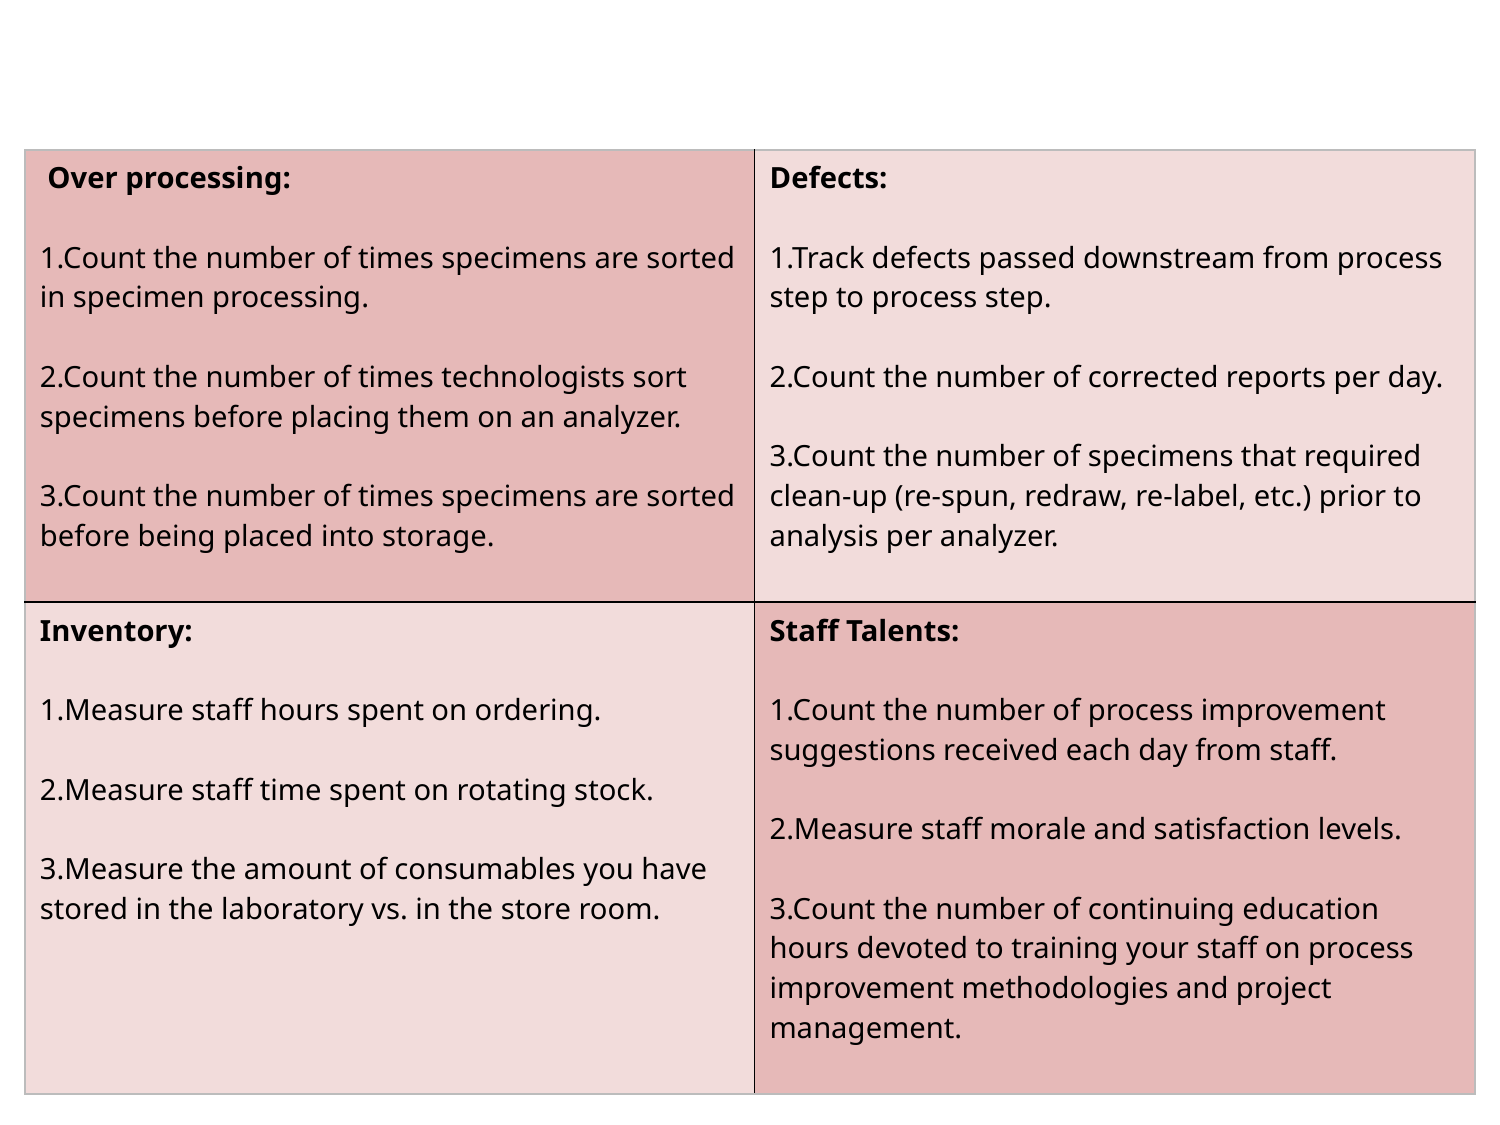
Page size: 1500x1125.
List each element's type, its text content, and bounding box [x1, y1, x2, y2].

table_header Defects: 1.Track defects passed downstream from process step to process step. 2.Count the number of corrected reports per day. 3.Count the number of specimens that required clean-up (re-spun, redraw, re-label, etc.) prior to analysis per analyzer. [755, 151, 1474, 601]
table_cell Staff Talents: 1.Count the number of process improvement suggestions received each day from staff. 2.Measure staff morale and satisfaction levels. 3.Count the number of continuing education hours devoted to training your staff on process improvement methodologies and project management. [755, 603, 1474, 1093]
table_cell Inventory: 1.Measure staff hours spent on ordering. 2.Measure staff time spent on rotating stock. 3.Measure the amount of consumables you have stored in the laboratory vs. in the store room. [26, 603, 754, 1093]
table_header Over processing: 1.Count the number of times specimens are sorted in specimen processing. 2.Count the number of times technologists sort specimens before placing them on an analyzer. 3.Count the number of times specimens are sorted before being placed into storage. [26, 151, 754, 601]
